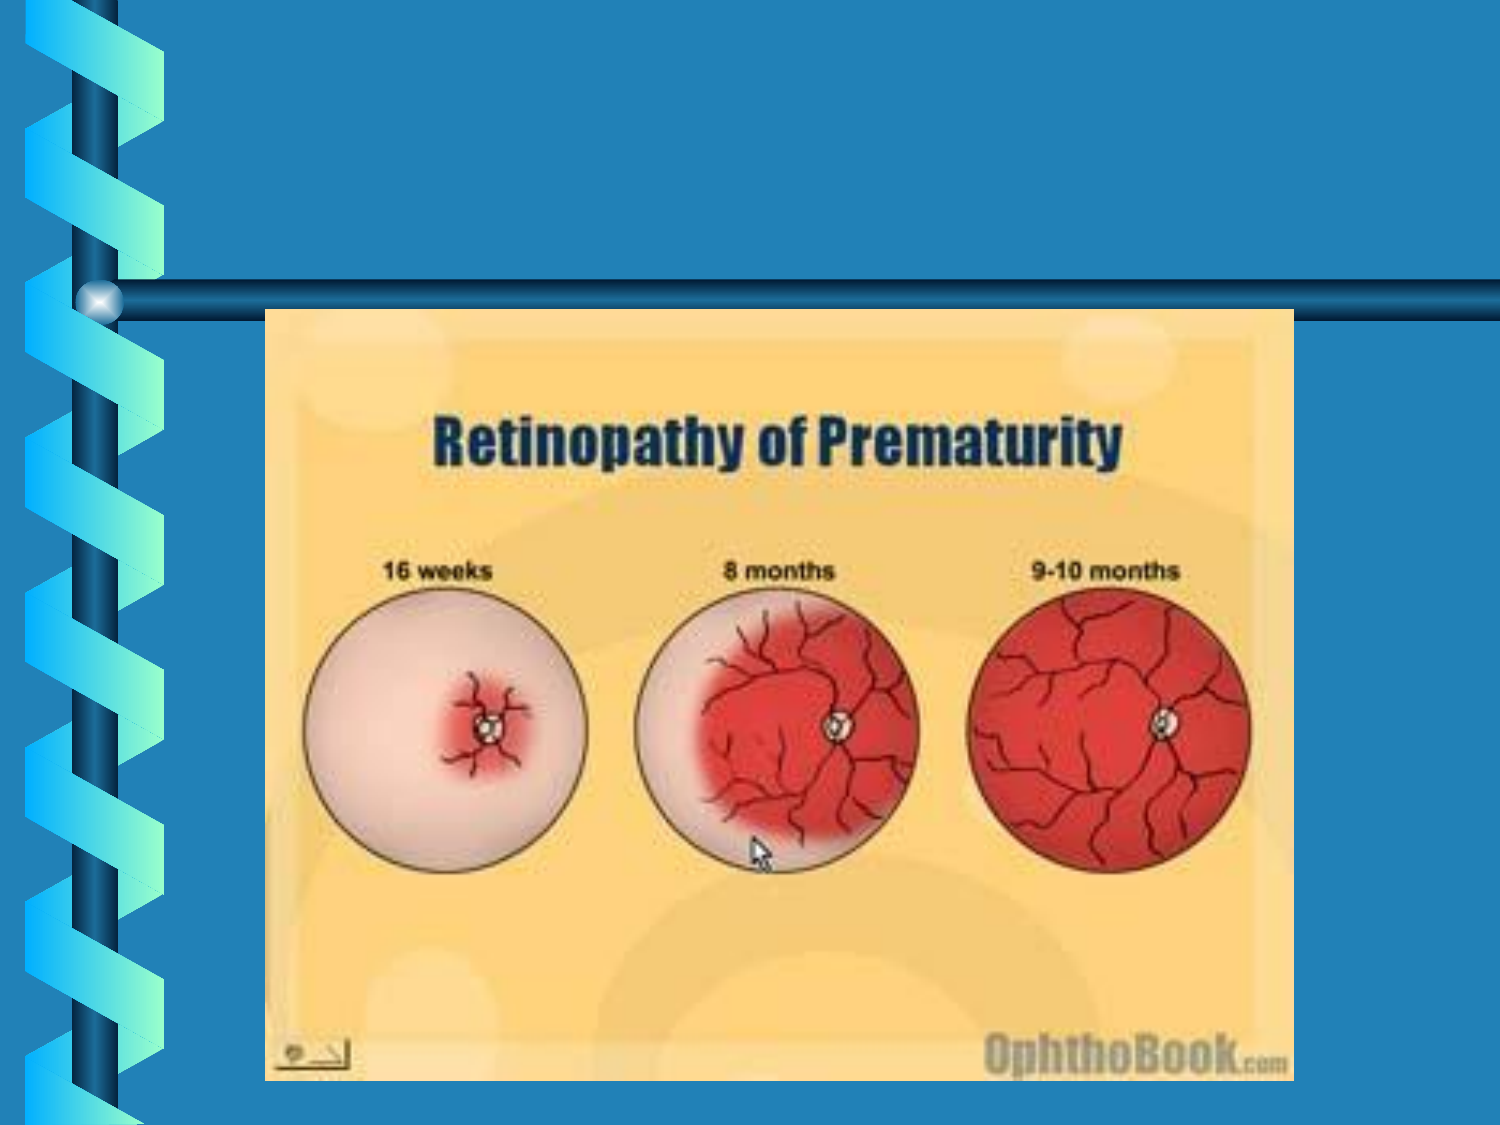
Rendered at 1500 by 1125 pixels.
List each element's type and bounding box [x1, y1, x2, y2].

picture [265, 309, 1294, 1081]
